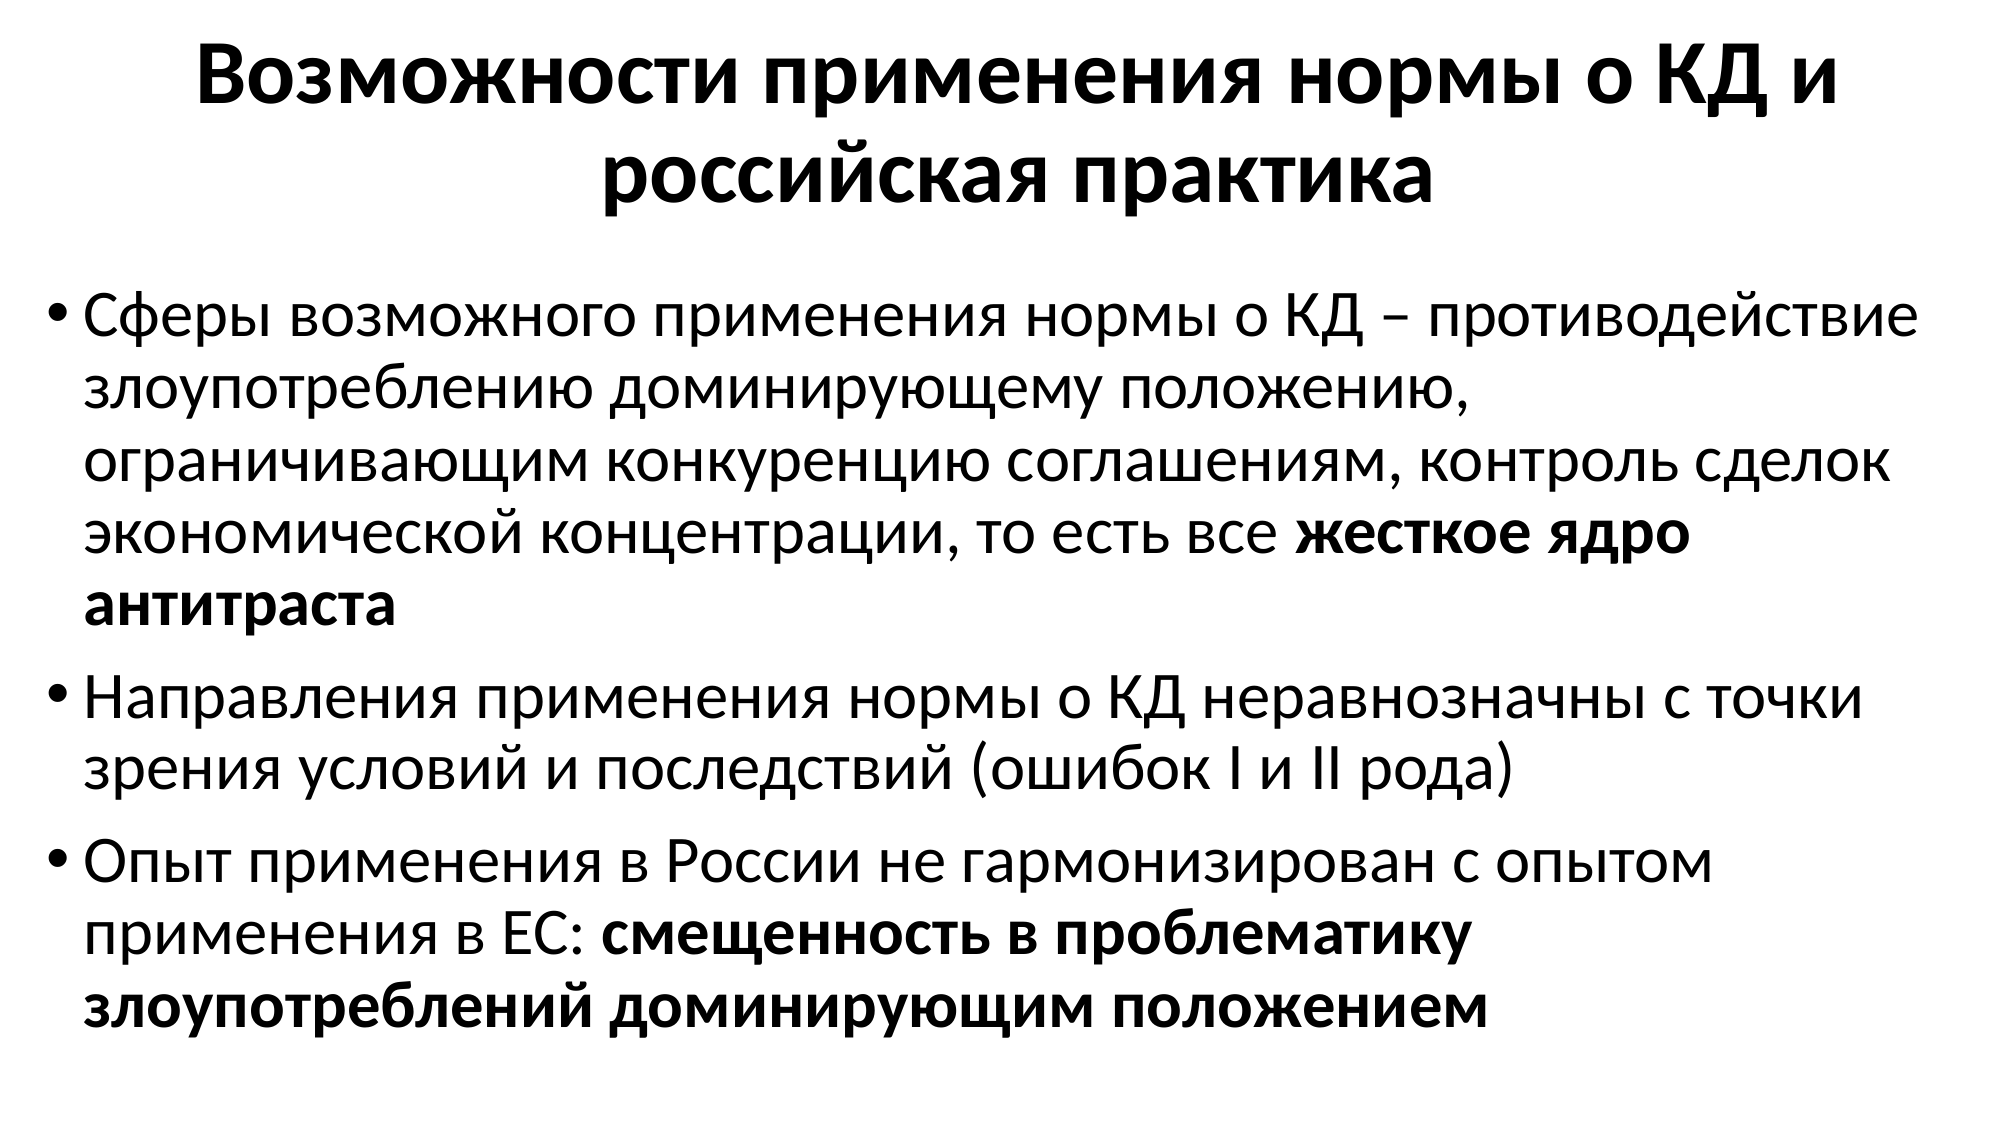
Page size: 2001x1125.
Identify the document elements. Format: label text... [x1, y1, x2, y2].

title Возможности применения нормы о КД и российская практика [111, 14, 1927, 232]
list Сферы возможного применения нормы о КД – противодействие злоупотреблению доминирующему положению, ограничивающим конкуренцию соглашениям, контроль сделок экономической концентрации, то есть все жесткое ядро антитраста Направления применения нормы о КД неравнозначны с точки зрения условий и последствий (ошибок I и II рода) Опыт применения в России не гармонизирован с опытом применения в ЕС: смещенность в проблематику злоупотреблений доминирующим положением [31, 271, 2000, 1125]
